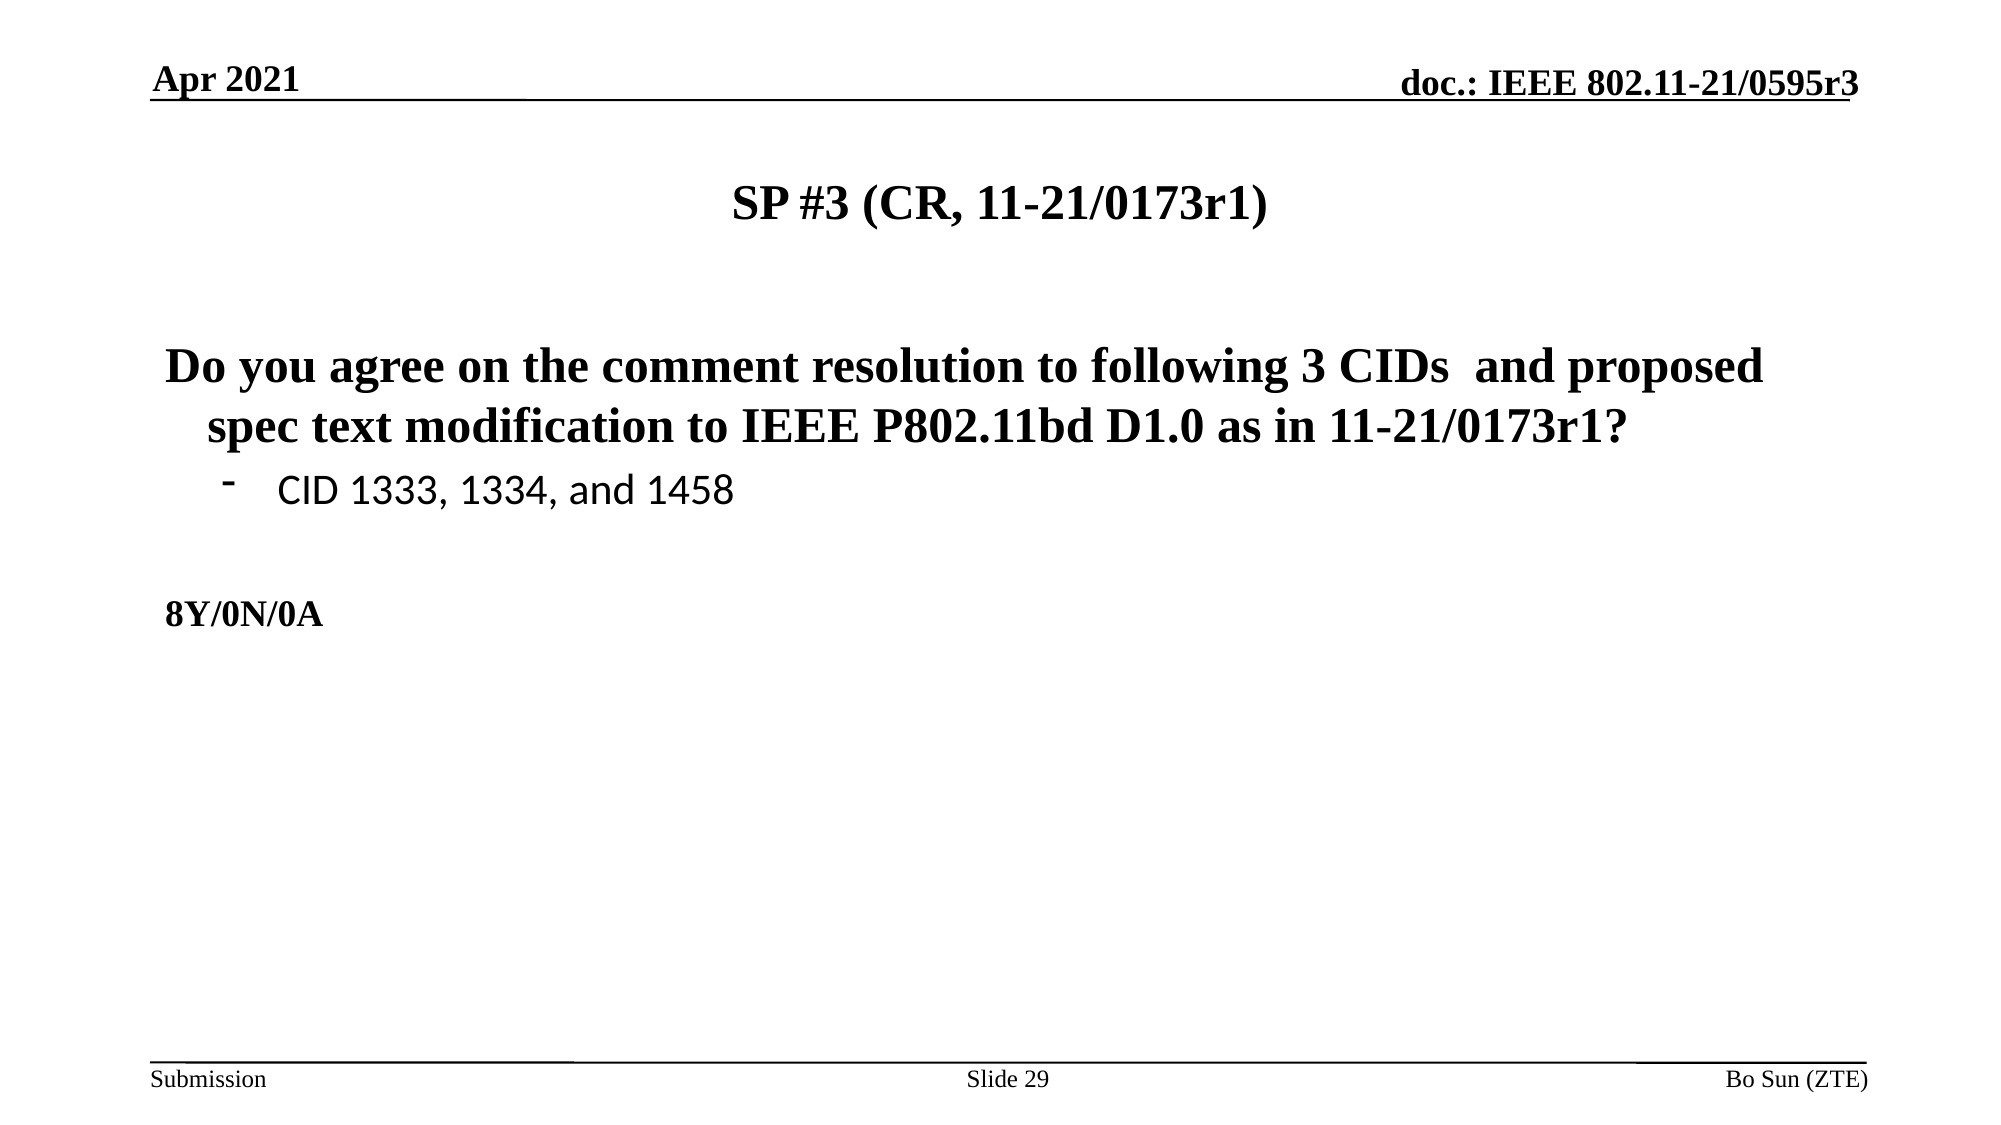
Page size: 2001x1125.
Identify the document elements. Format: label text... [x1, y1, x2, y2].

footer Bo Sun (ZTE) [1171, 1061, 1869, 1093]
list Do you agree on the comment resolution to following 3 CIDs and proposed spec text modification to IEEE P802.11bd D1.0 as in 11-21/0173r1? CID 1333, 1334, and 1458 8Y/0N/0A [149, 324, 1850, 1000]
title SP #3 (CR, 11-21/0173r1) [149, 112, 1850, 288]
slide_number Slide 29 [949, 1061, 1067, 1123]
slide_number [152, 54, 563, 100]
